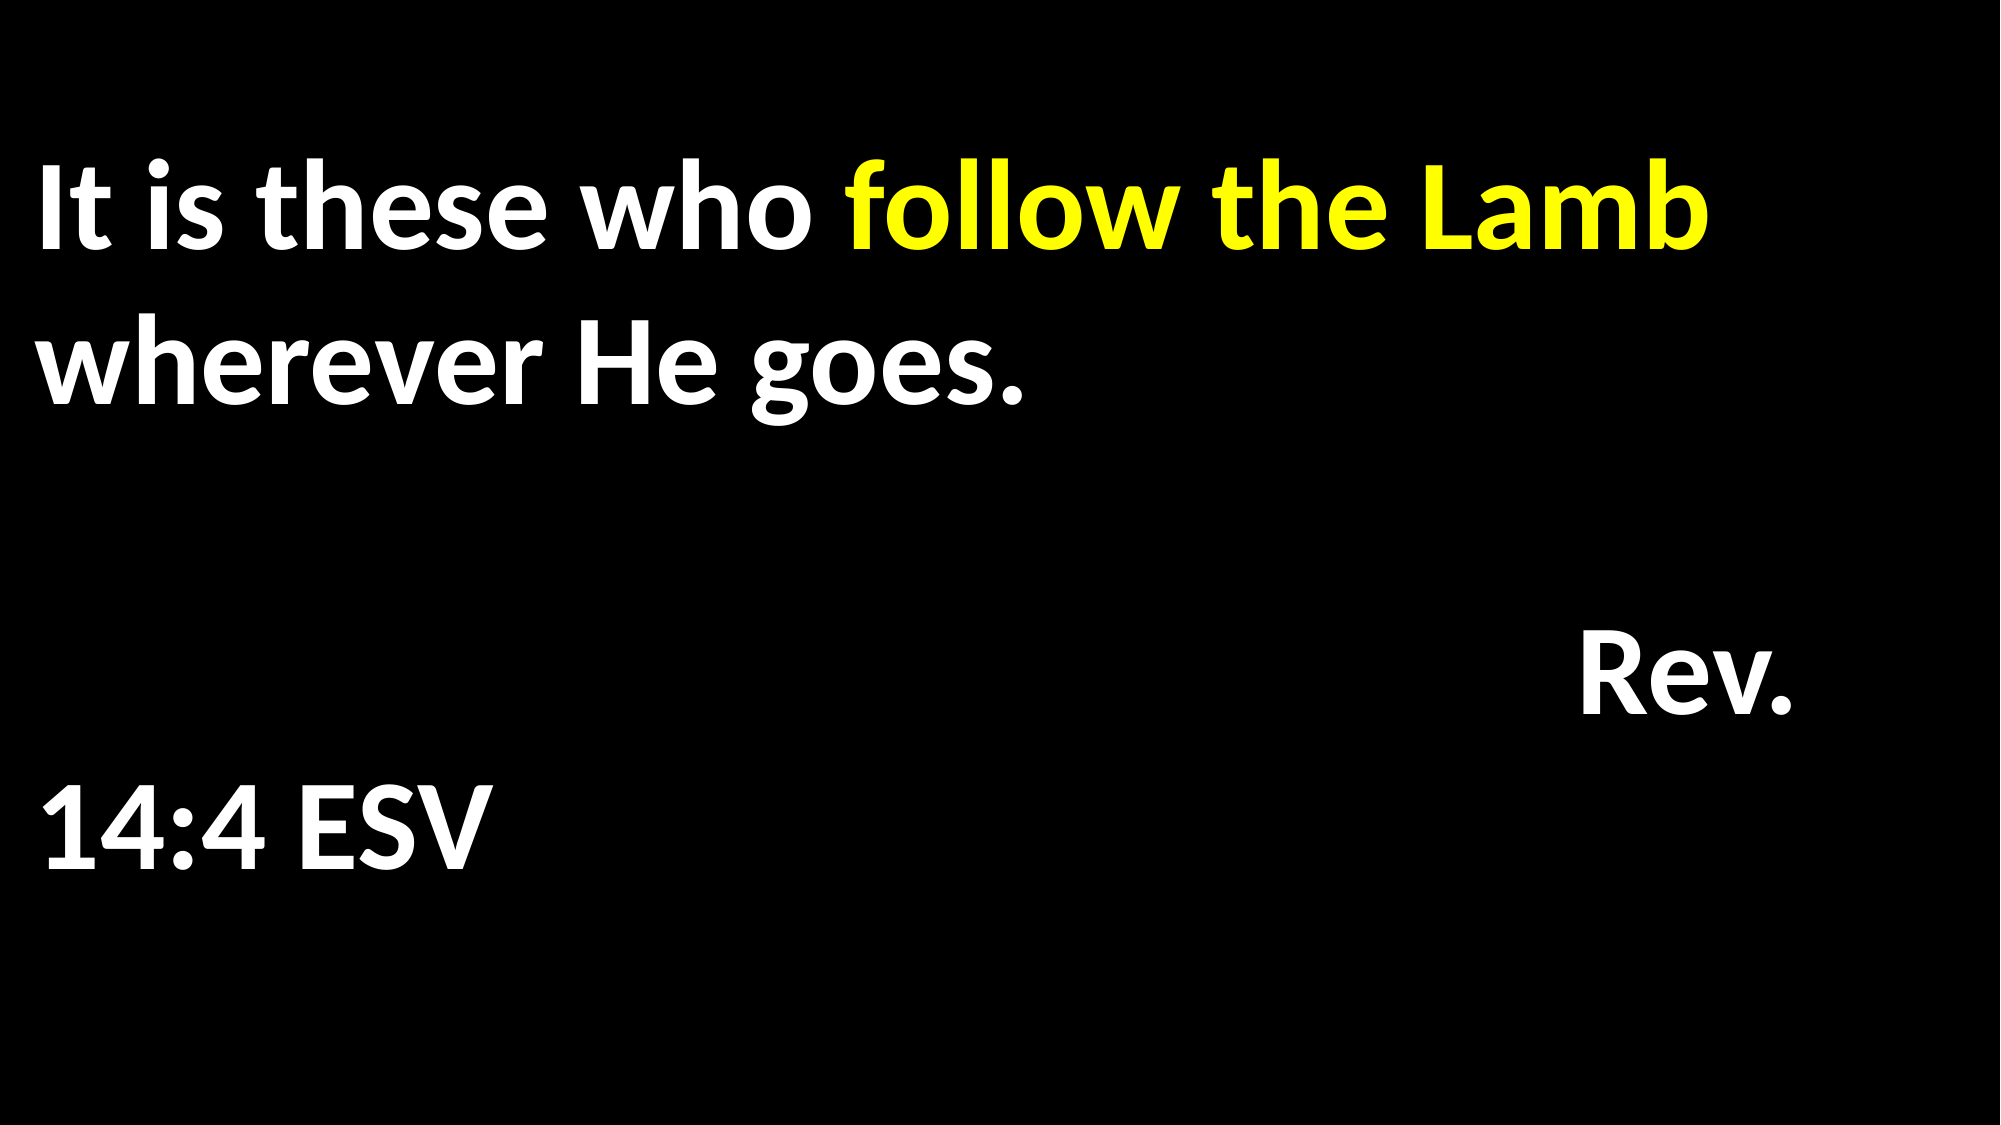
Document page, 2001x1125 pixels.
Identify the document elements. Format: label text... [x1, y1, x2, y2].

list It is these who follow the Lamb wherever He goes. Rev. 14:4 ESV [0, 0, 2000, 1098]
